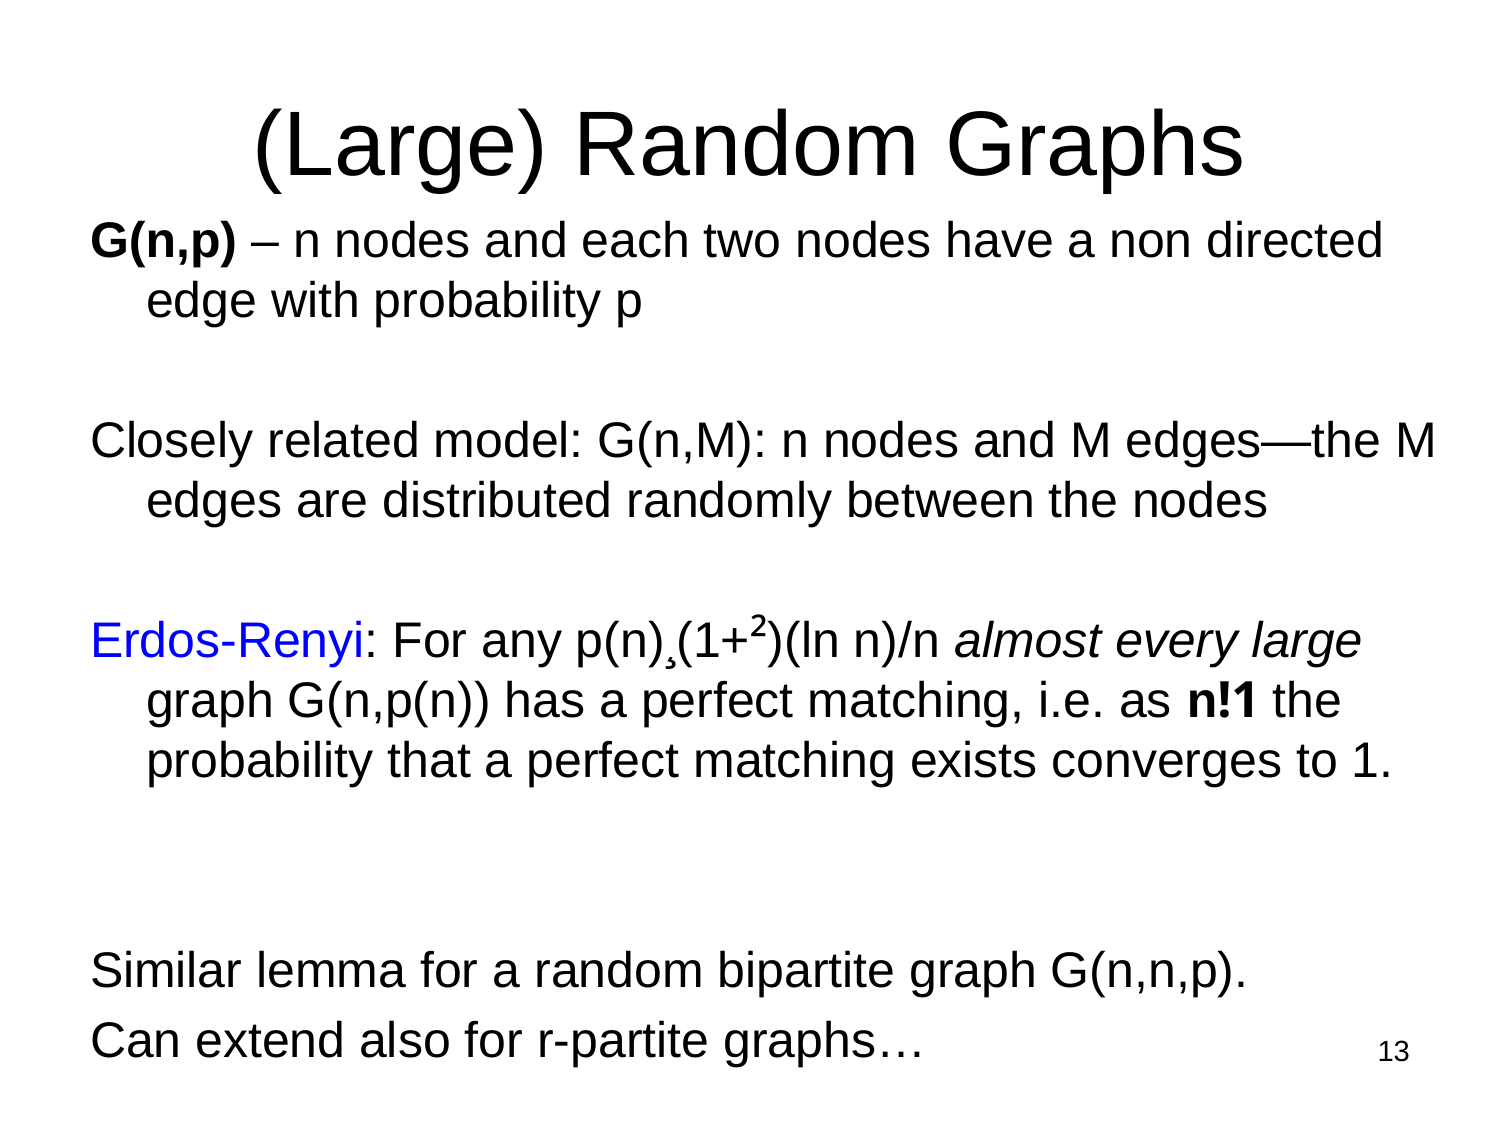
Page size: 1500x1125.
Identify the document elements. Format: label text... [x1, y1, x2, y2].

slide_number 13 [1074, 1024, 1426, 1103]
title (Large) Random Graphs [74, 44, 1426, 199]
list G(n,p) – n nodes and each two nodes have a non directed edge with probability p Closely related model: G(n,M): n nodes and M edges—the M edges are distributed randomly between the nodes Erdos-Renyi: For any p(n)¸(1+²)(ln n)/n almost every large graph G(n,p(n)) has a perfect matching, i.e. as n!1 the probability that a perfect matching exists converges to 1. Similar lemma for a random bipartite graph G(n,n,p). Can extend also for r-partite graphs… [74, 199, 1463, 1088]
